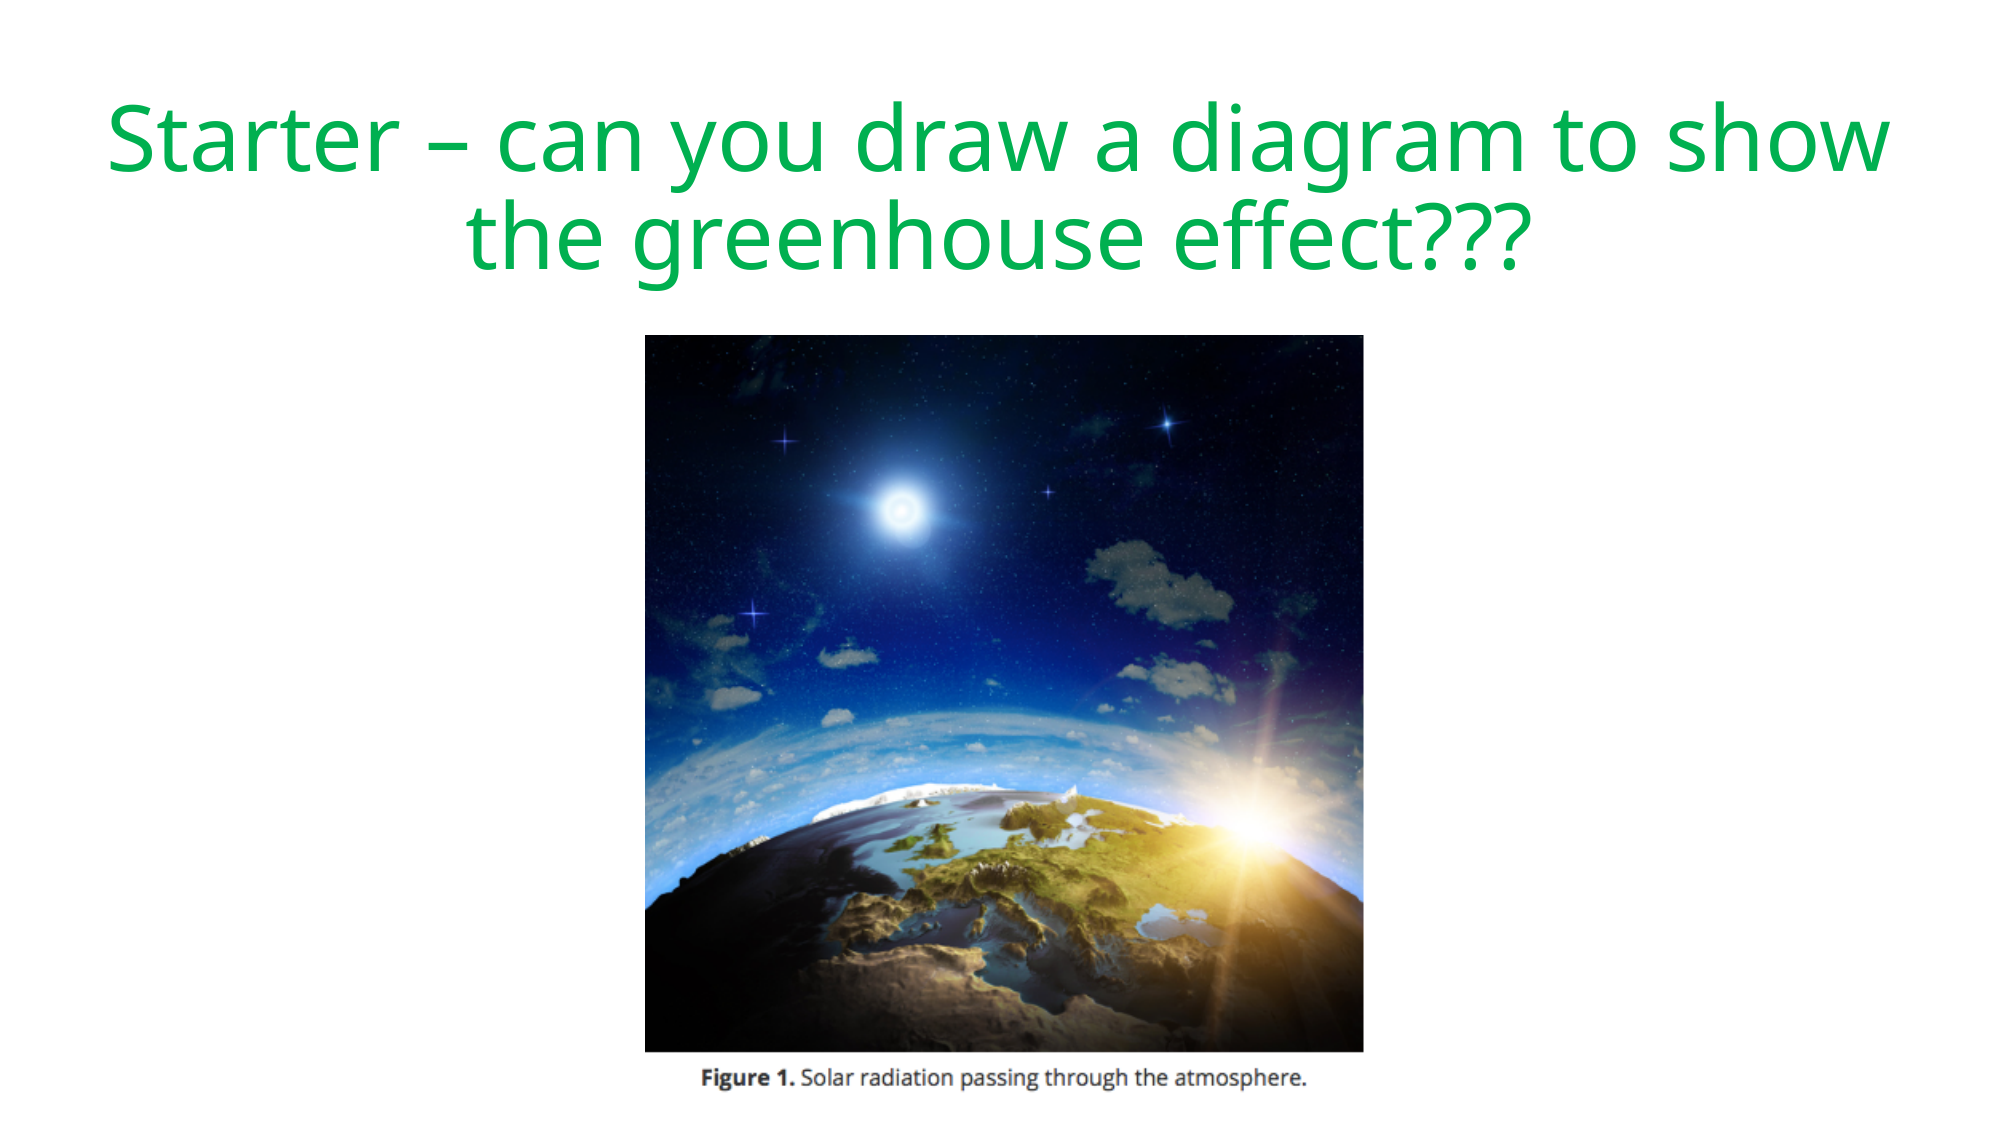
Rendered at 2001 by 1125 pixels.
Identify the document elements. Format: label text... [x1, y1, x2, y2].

picture [645, 335, 1367, 1094]
title Starter – can you draw a diagram to show the greenhouse effect??? [25, 82, 1974, 300]
